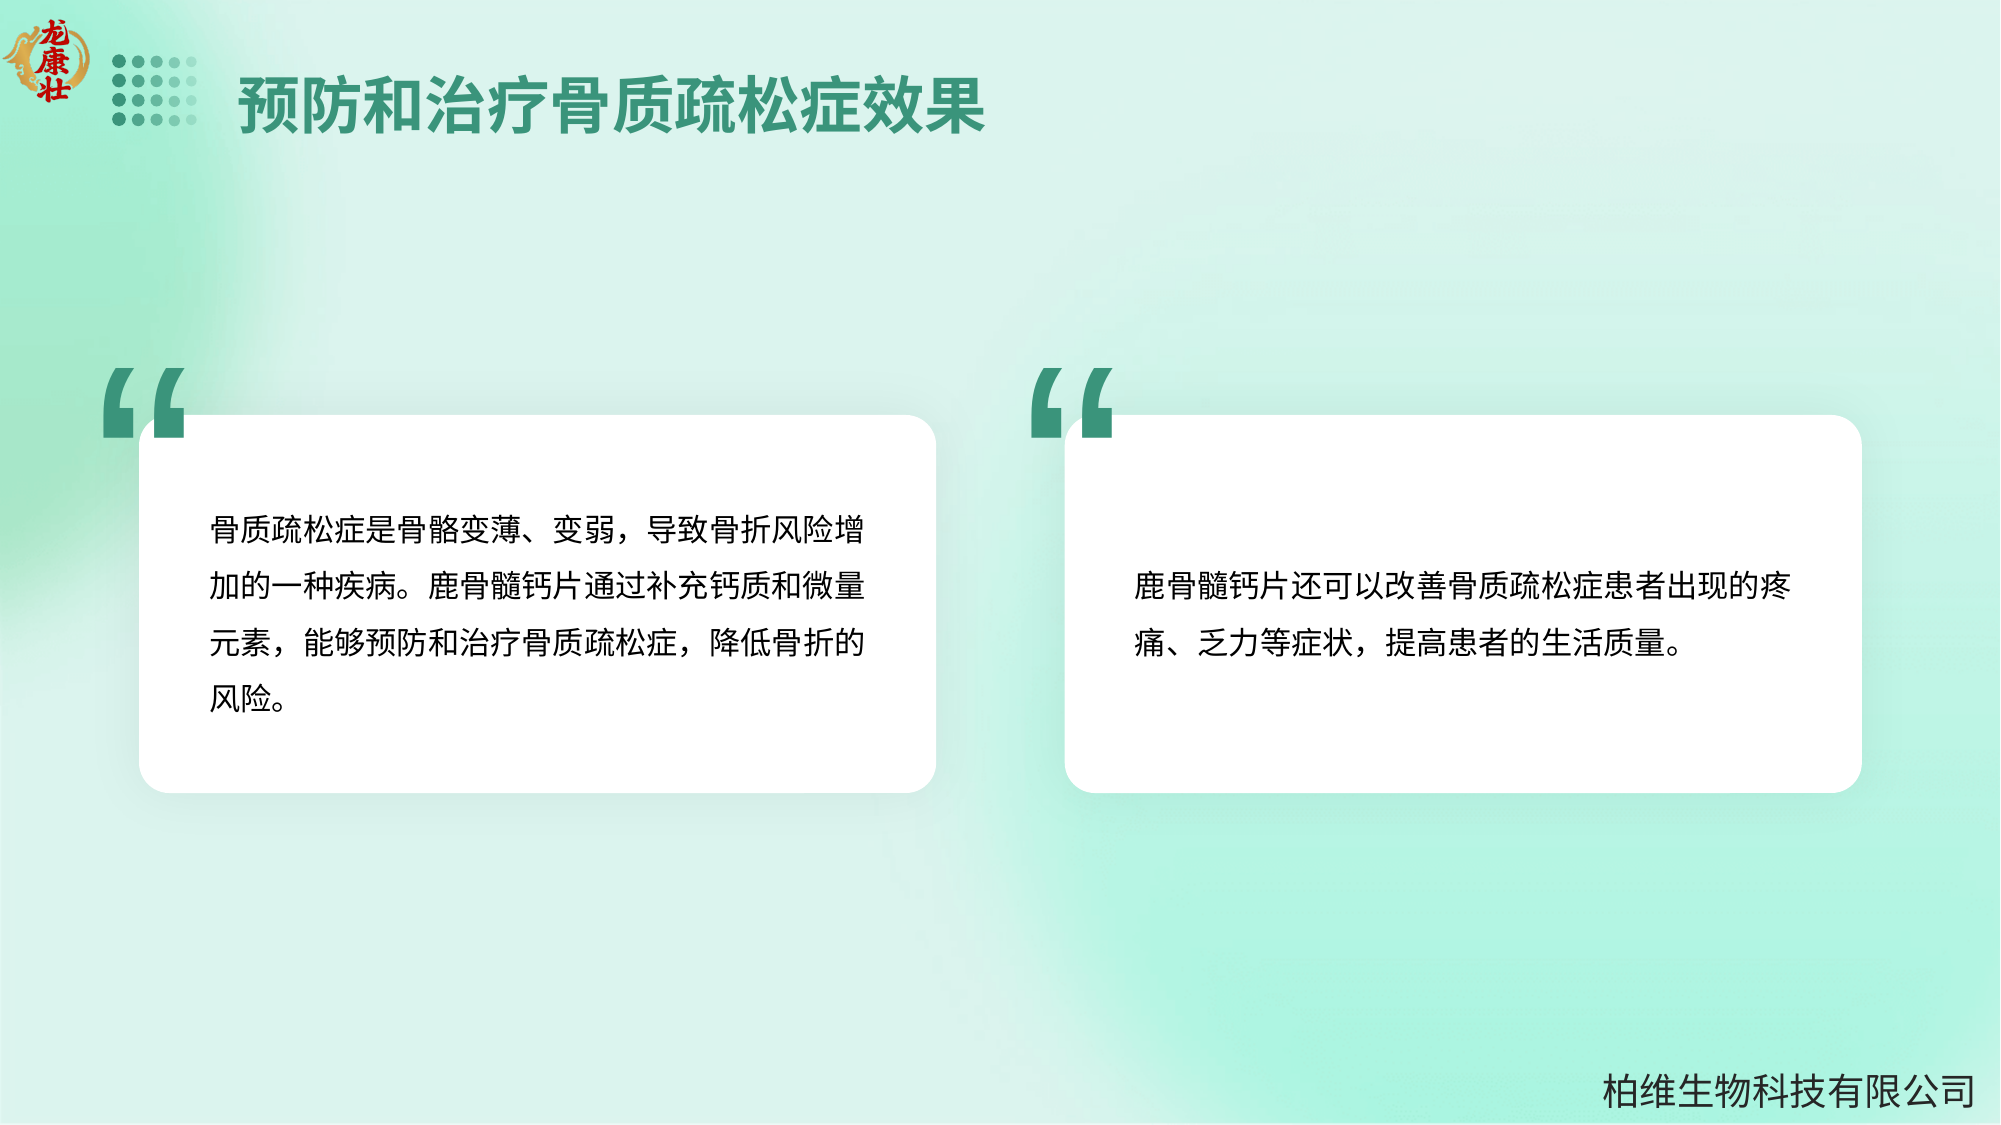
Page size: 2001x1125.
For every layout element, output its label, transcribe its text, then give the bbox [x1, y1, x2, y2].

text_box [139, 414, 937, 794]
text_box “ [77, 263, 240, 654]
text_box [111, 15, 1858, 166]
text_box 鹿骨髓钙片还可以改善骨质疏松症患者出现的疼痛、乏力等症状，提高患者的生活质量。 [1113, 450, 1814, 758]
picture [0, 0, 2001, 1125]
text_box “ [1005, 263, 1167, 654]
text_box 柏维生物科技有限公司 [1587, 1060, 2000, 1121]
text_box [1064, 414, 1862, 794]
text_box 骨质疏松症是骨骼变薄、变弱，导致骨折风险增加的一种疾病。鹿骨髓钙片通过补充钙质和微量元素，能够预防和治疗骨质疏松症，降低骨折的风险。 [187, 450, 888, 758]
